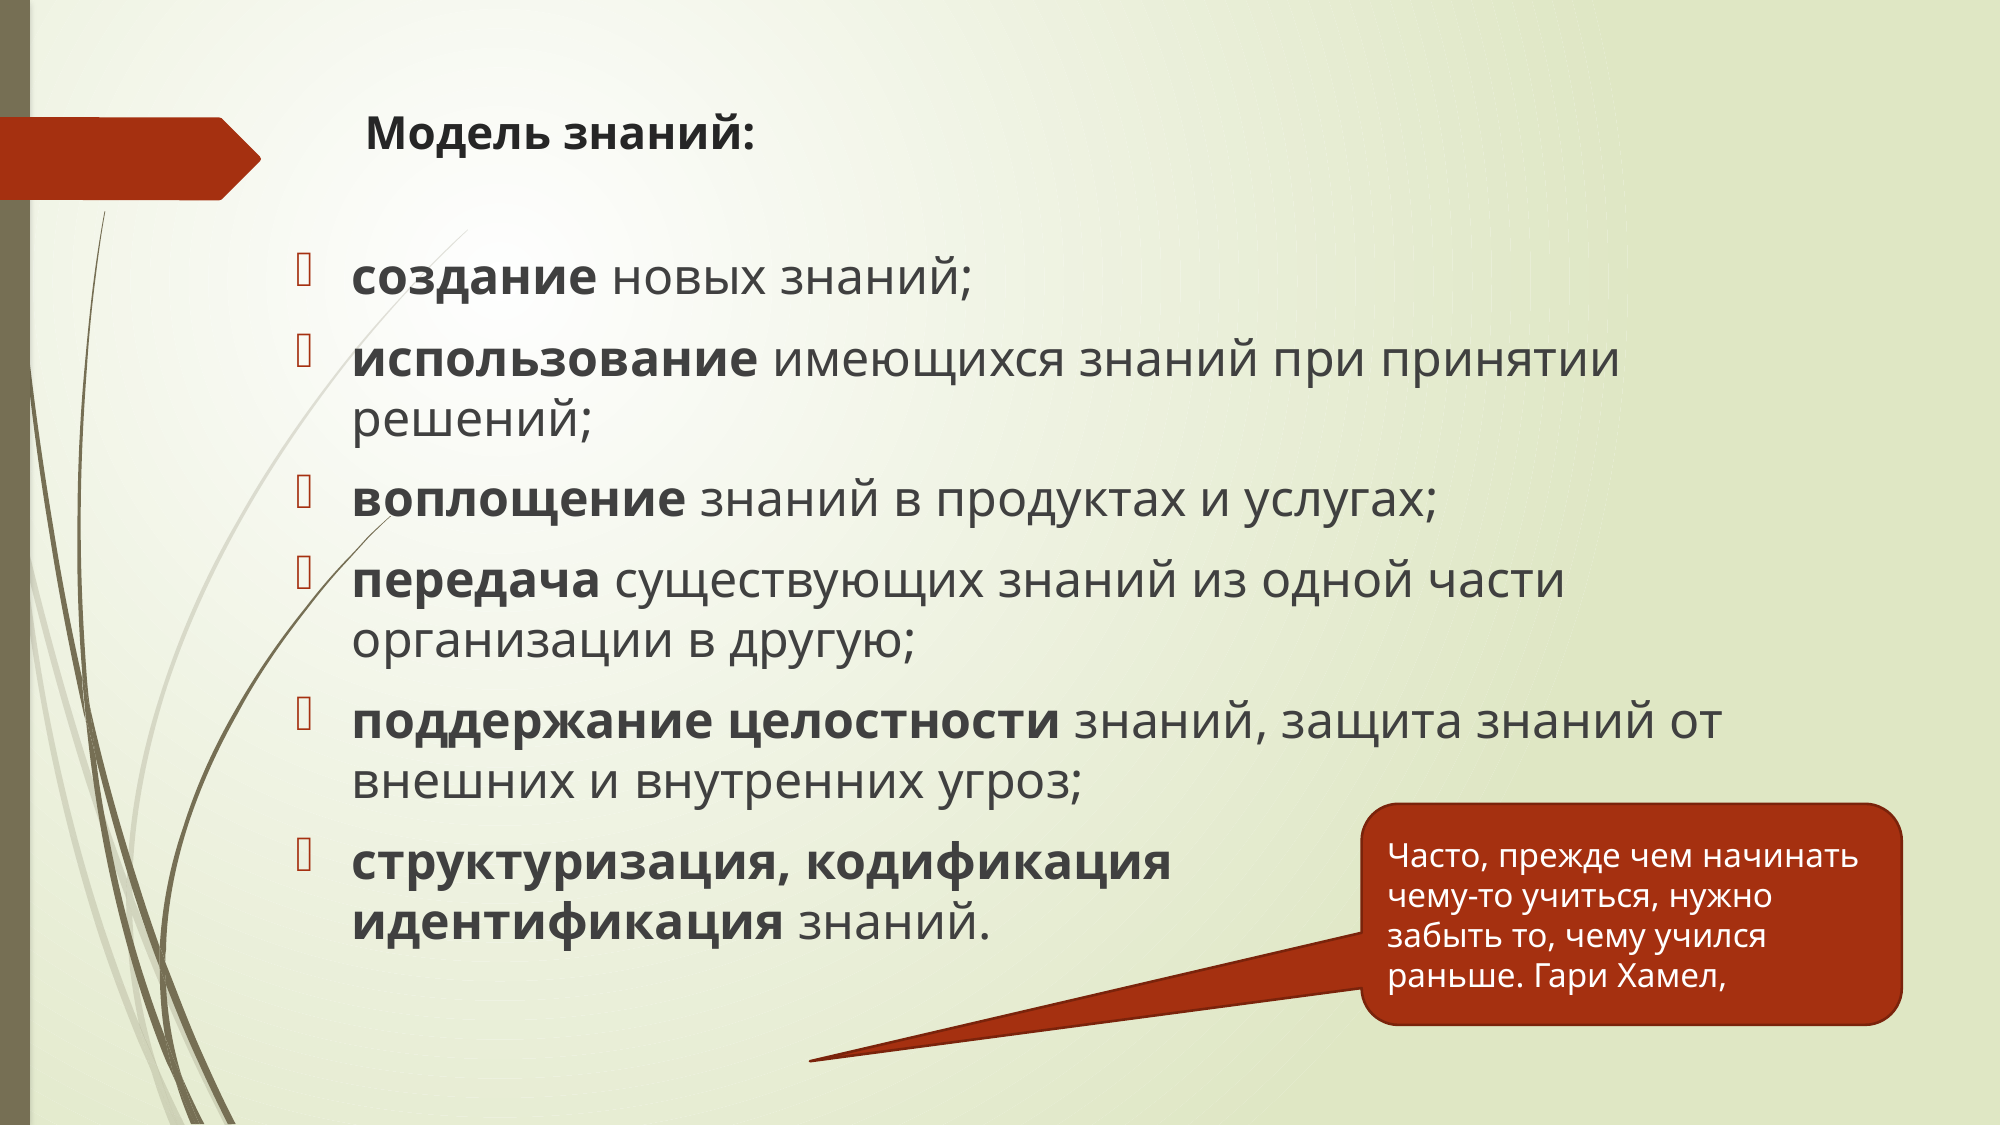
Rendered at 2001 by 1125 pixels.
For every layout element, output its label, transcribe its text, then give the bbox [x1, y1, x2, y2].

list создание новых знаний; использование имеющихся знаний при принятии решений; воплощение знаний в продуктах и услугах; передача существующих знаний из одной части организации в другую; поддержание целостности знаний, защита знаний от внешних и внутренних угроз; структуризация, кодификация и идентификация знаний. [280, 237, 1744, 967]
title Модель знаний: [349, 96, 1812, 222]
text_box Часто, прежде чем начинать чему-то учиться, нужно забыть то, чему учился раньше. Гари Хамел, [808, 802, 1904, 1063]
